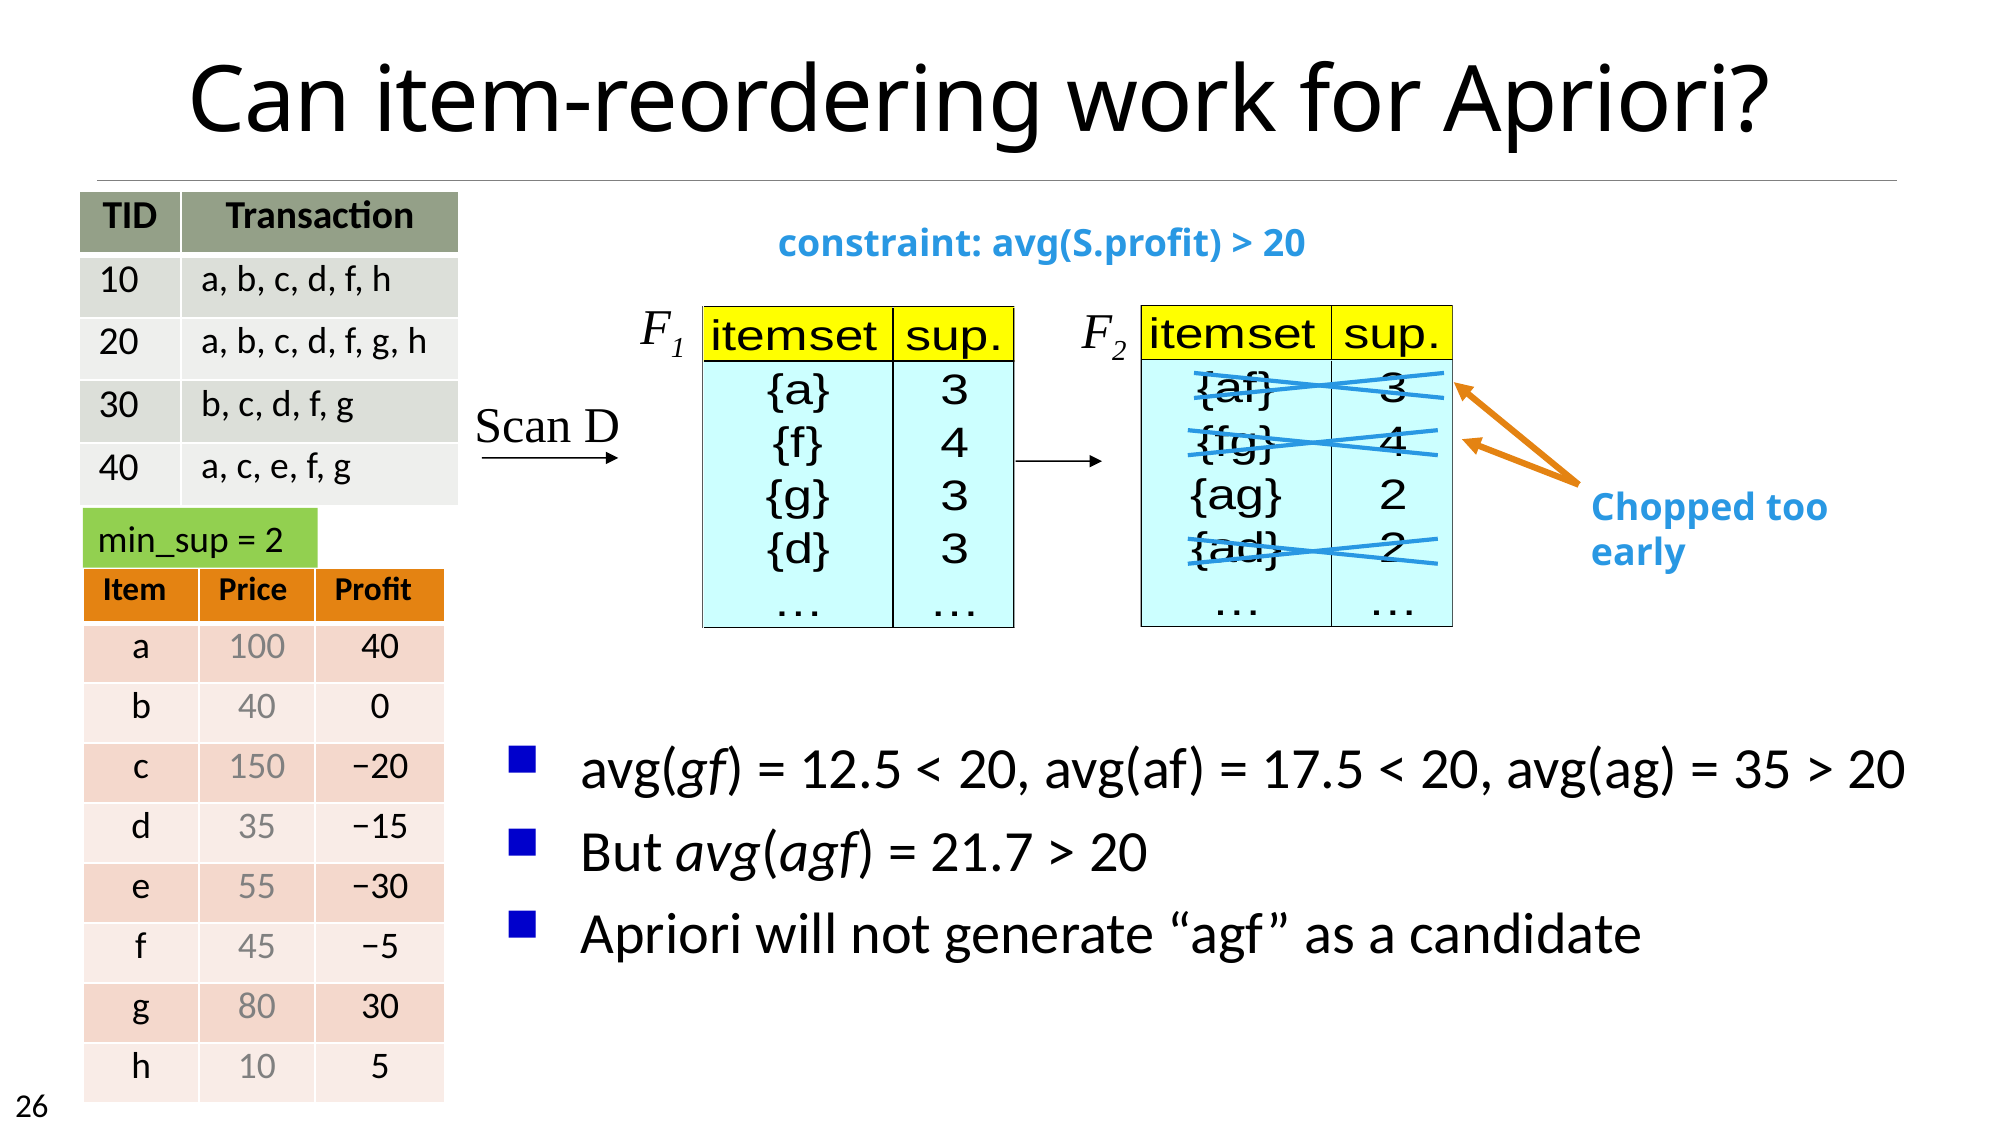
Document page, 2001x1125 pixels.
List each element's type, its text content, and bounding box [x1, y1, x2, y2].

table_cell g [84, 984, 198, 1042]
table_header Profit [316, 569, 444, 621]
table_cell −5 [316, 924, 444, 982]
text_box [1193, 372, 1445, 399]
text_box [458, 384, 636, 461]
table_cell f [84, 924, 198, 982]
table_header TID [80, 192, 180, 252]
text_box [1187, 538, 1439, 565]
text_box min_sup = 2 [82, 507, 318, 568]
table_cell 150 [200, 744, 314, 802]
text_box [1024, 454, 1103, 468]
table_cell 40 [80, 444, 180, 505]
title Can item-reordering work for Apriori? [57, 36, 1923, 158]
text_box F2 [1066, 290, 1142, 374]
table_cell 0 [316, 684, 444, 742]
table_cell b, c, d, f, g [182, 381, 458, 442]
table_cell e [84, 864, 198, 922]
table_header <cg> [1191, 370, 1455, 489]
table_cell a, b, c, d, f, g, h [182, 319, 458, 379]
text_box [1187, 429, 1439, 456]
table_cell 35 [200, 804, 314, 862]
text_box Chopped too early [1576, 475, 1853, 581]
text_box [701, 306, 1017, 630]
table_header Price [200, 569, 314, 621]
table_cell 100 [200, 626, 314, 682]
table_cell 55 [200, 864, 314, 922]
table_cell 20 [80, 319, 180, 379]
table_cell d [84, 804, 198, 862]
table_cell a, c, e, f, g [182, 444, 458, 505]
table_header Transaction [182, 192, 458, 252]
table_cell a [84, 626, 198, 682]
table_cell 45 [200, 924, 314, 982]
table_cell 10 [200, 1044, 314, 1102]
table_header Item [84, 569, 198, 621]
text_box F1 [625, 287, 701, 371]
text_box constraint: avg(S.profit) > 20 [763, 211, 1331, 271]
table_cell a, b, c, d, f, h [182, 258, 458, 317]
table_cell 30 [80, 381, 180, 442]
table_cell 40 [200, 684, 314, 742]
table_cell 5 [316, 1044, 444, 1102]
table_cell c [84, 744, 198, 802]
table_cell −30 [316, 864, 444, 922]
table_cell −15 [316, 804, 444, 862]
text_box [1140, 304, 1455, 629]
table_cell 30 [316, 984, 444, 1042]
table_cell 10 [80, 258, 180, 317]
table_cell 40 [316, 626, 444, 682]
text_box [1453, 381, 1580, 486]
table_cell h [84, 1044, 198, 1102]
list avg(gf) = 12.5 < 20, avg(af) = 17.5 < 20, avg(ag) = 35 > 20 But avg(agf) = 21.7 > 20 Apriori will not generate “agf” as a candidate [489, 723, 1929, 1084]
table_cell 80 [200, 984, 314, 1042]
table_cell b [84, 684, 198, 742]
table_cell −20 [316, 744, 444, 802]
